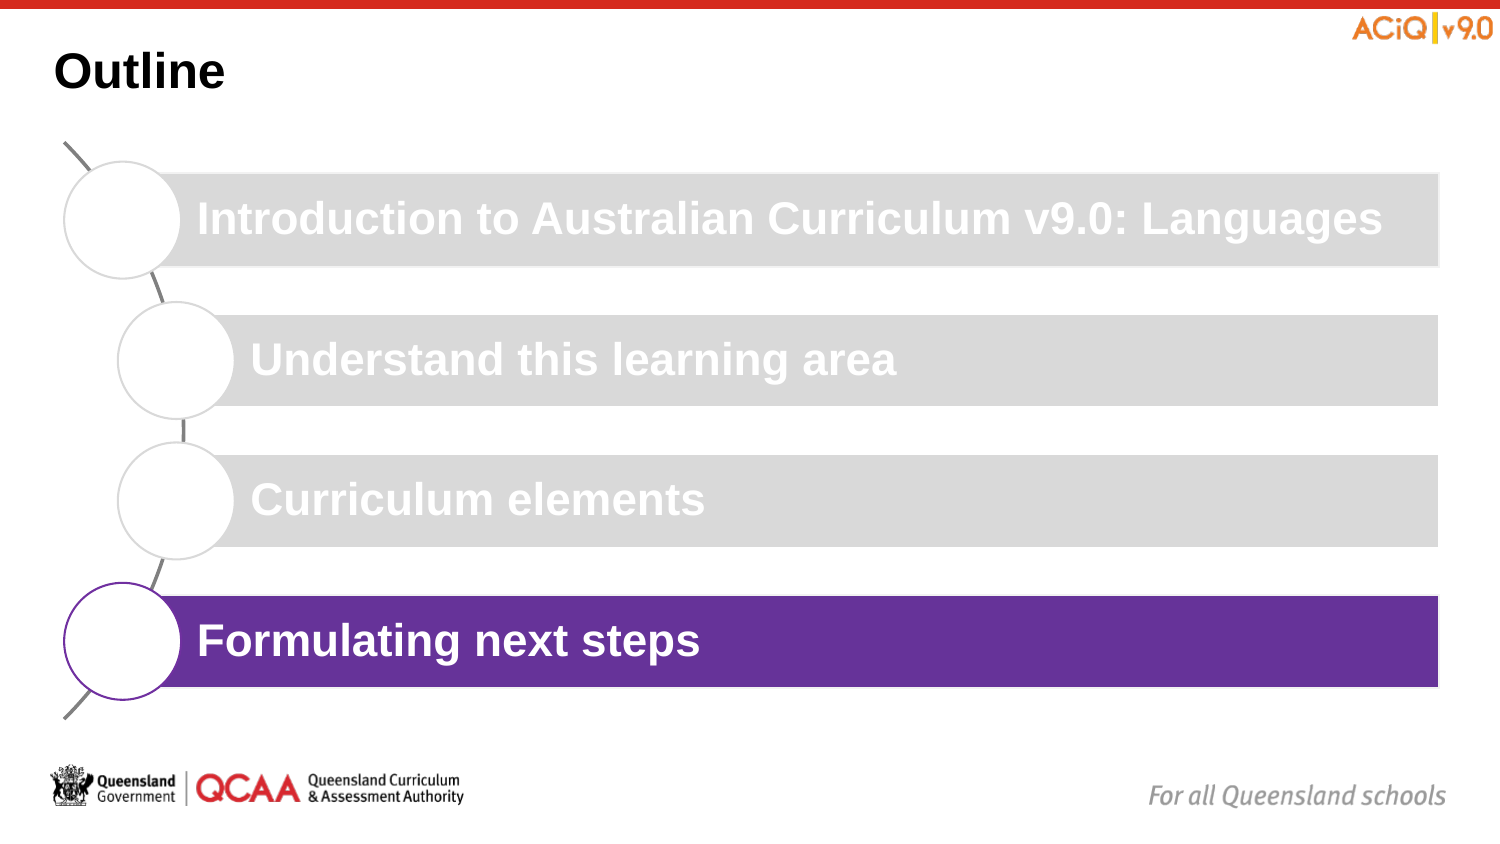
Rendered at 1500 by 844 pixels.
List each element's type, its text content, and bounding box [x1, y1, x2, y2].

picture [50, 764, 464, 806]
title Outline [53, 45, 1448, 105]
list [53, 126, 1448, 735]
picture [1351, 11, 1494, 45]
picture [1149, 784, 1446, 809]
